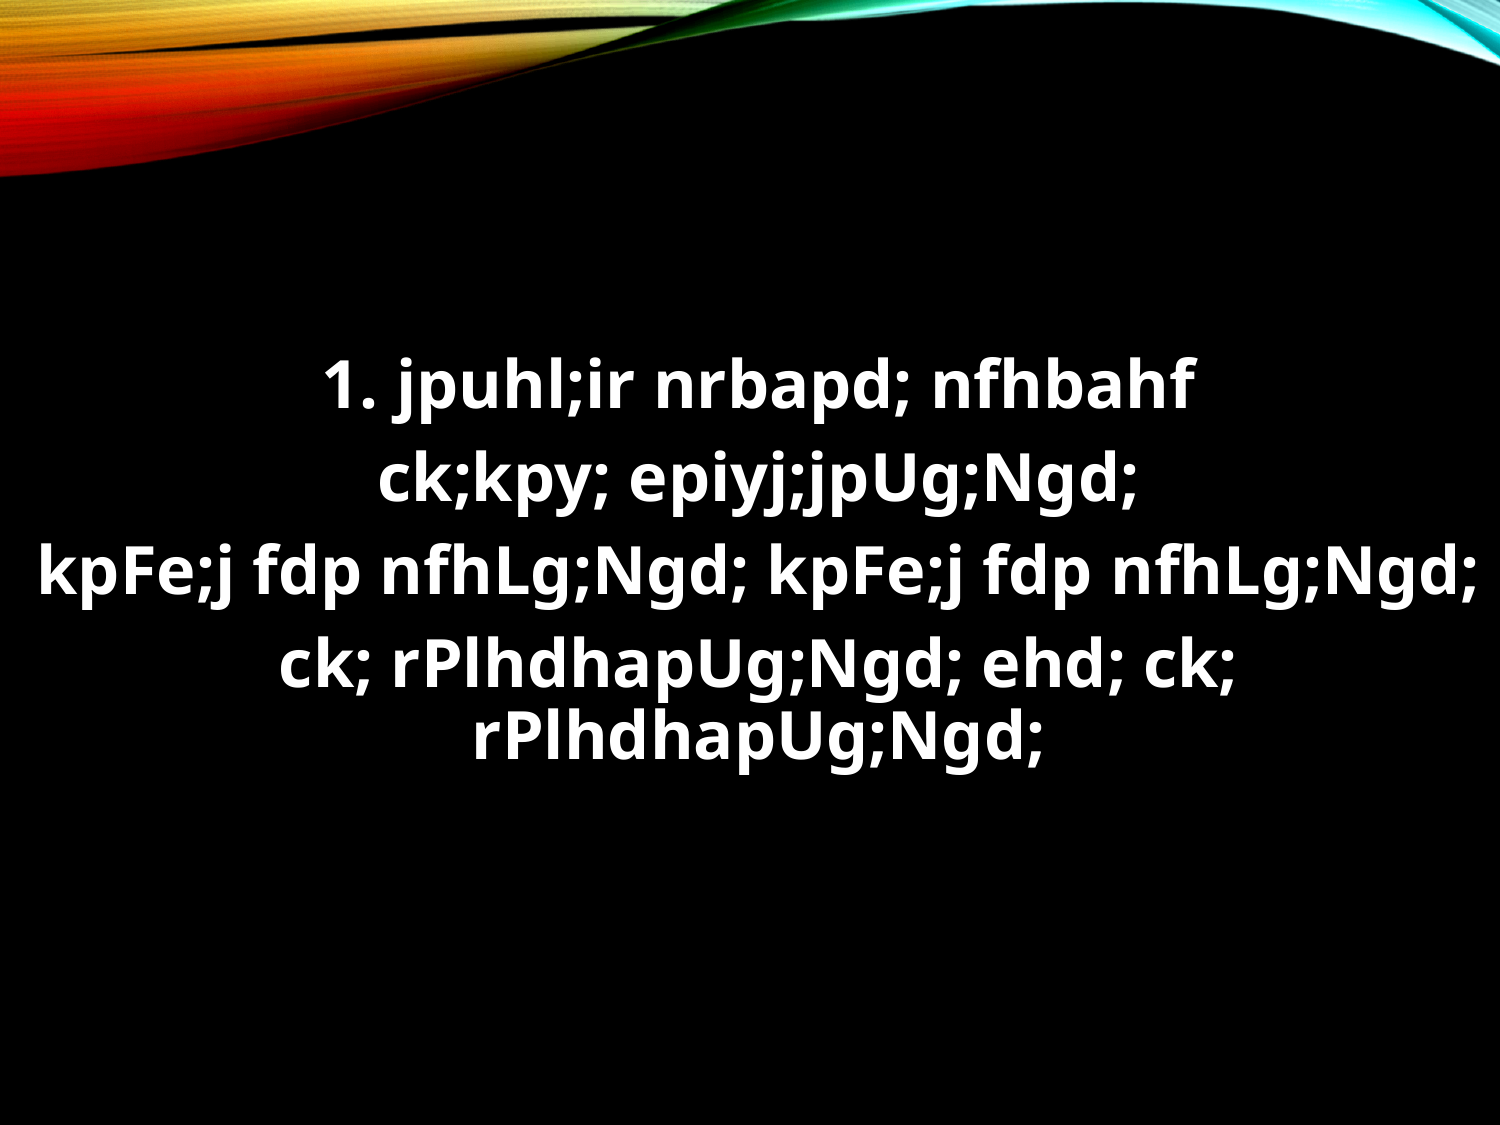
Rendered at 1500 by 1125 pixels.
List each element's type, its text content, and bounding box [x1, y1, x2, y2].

list 1. jpuhl;ir nrbapd; nfhbahf ck;kpy; epiyj;jpUg;Ngd; kpFe;j fdp nfhLg;Ngd; kpFe;j fdp nfhLg;Ngd; ck; rPlhdhapUg;Ngd; ehd; ck; rPlhdhapUg;Ngd; [0, 243, 1500, 986]
picture [0, 0, 1500, 178]
